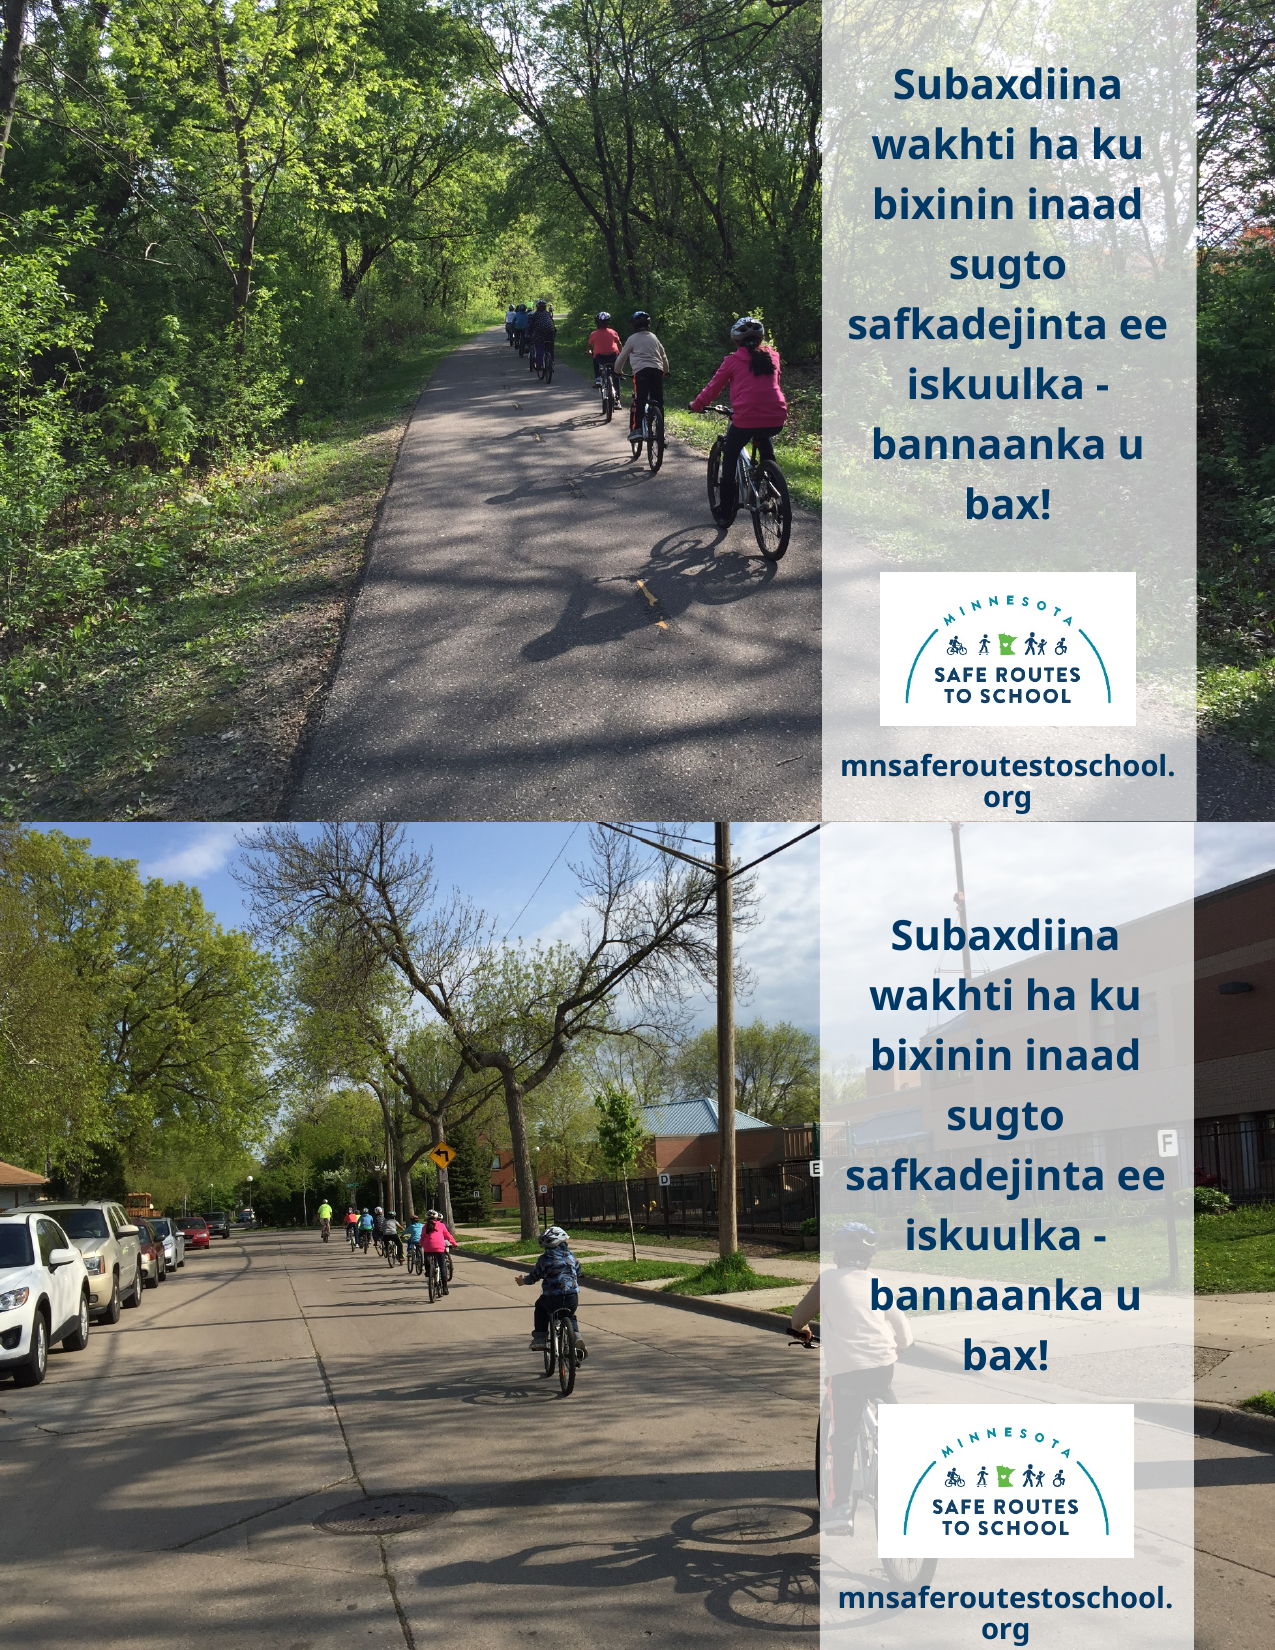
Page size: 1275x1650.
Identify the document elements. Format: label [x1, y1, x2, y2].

text_box [0, 839, 1275, 1650]
text_box [0, 0, 1275, 839]
